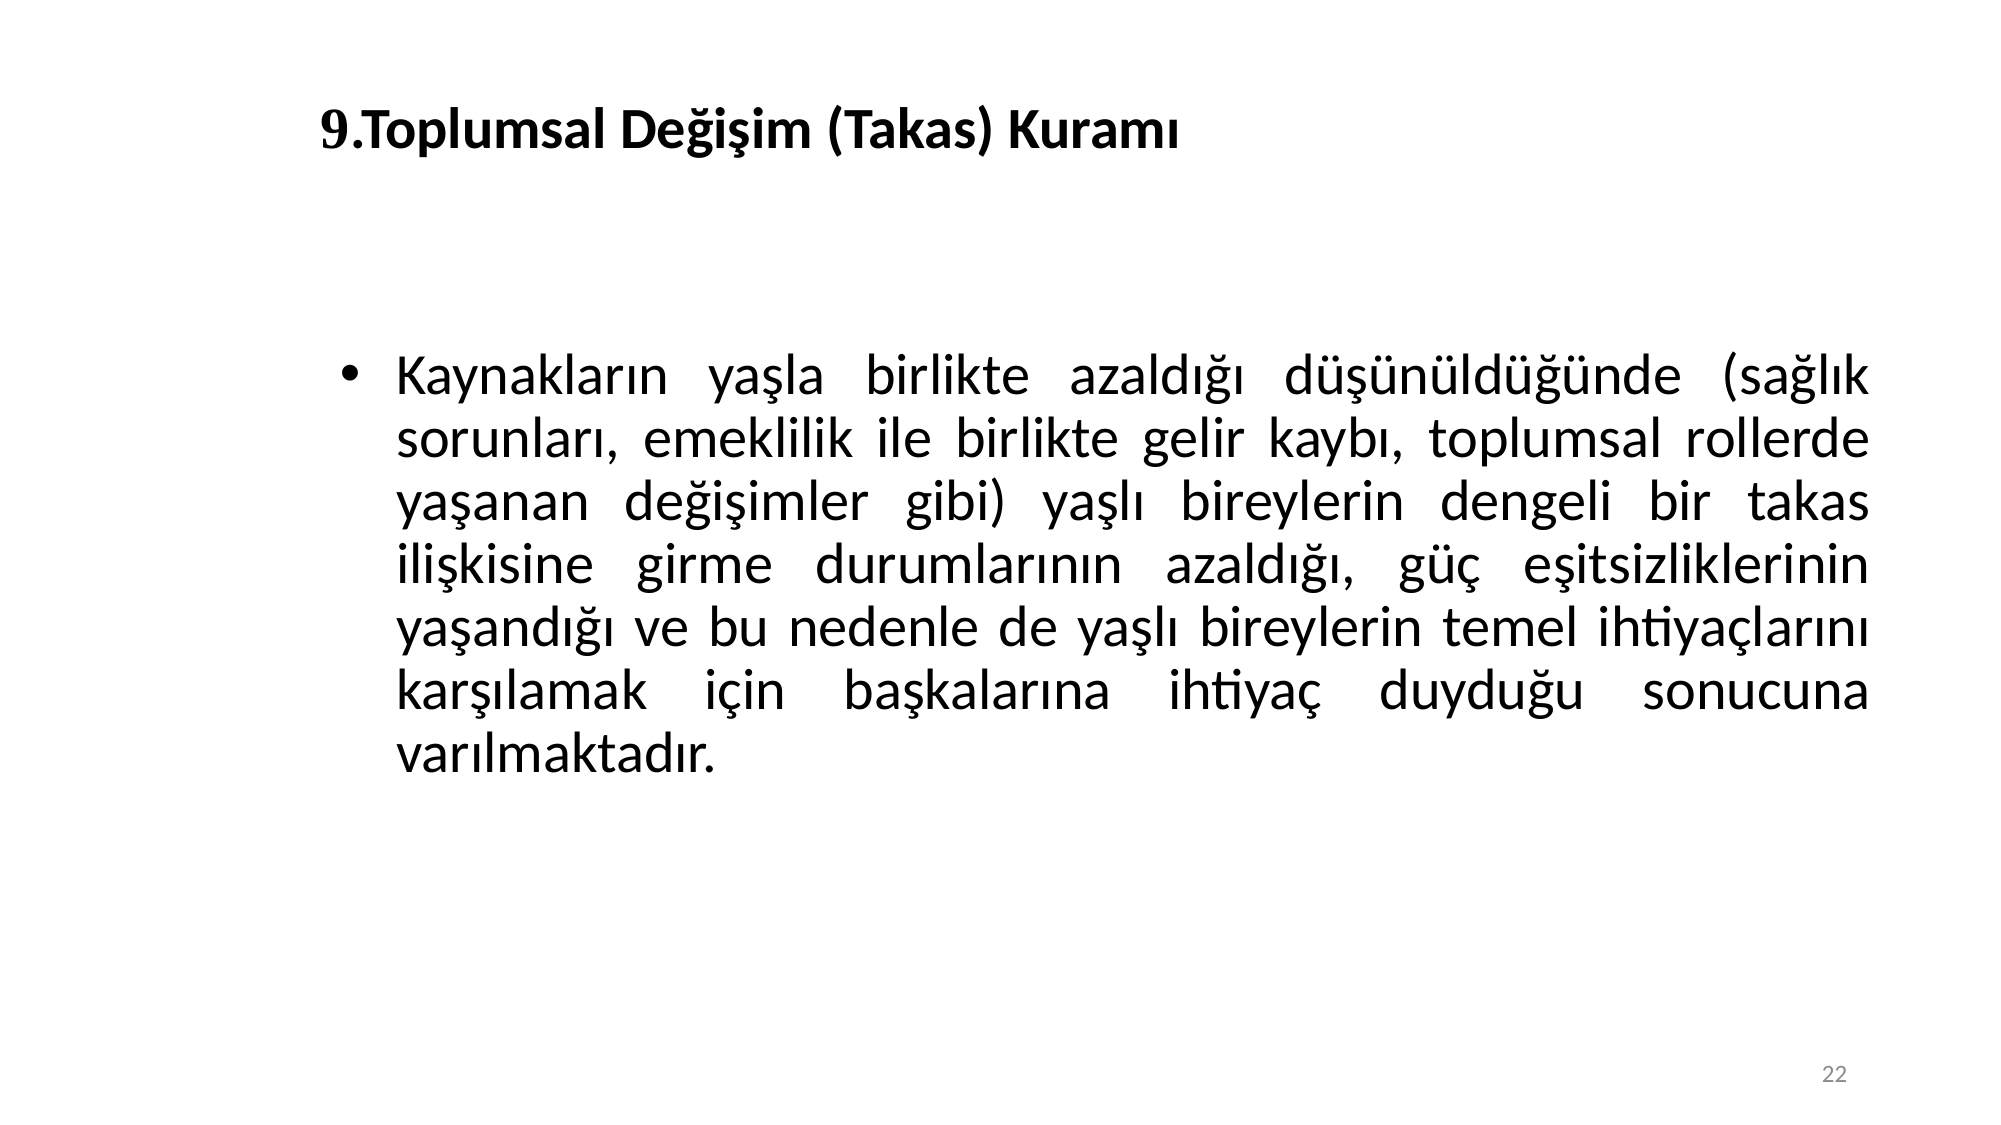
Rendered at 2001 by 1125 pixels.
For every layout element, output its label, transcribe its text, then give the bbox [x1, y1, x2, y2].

slide_number 22 [1412, 1042, 1863, 1103]
list Kaynakların yaşla birlikte azaldığı düşünüldüğünde (sağlık sorunları, emeklilik ile birlikte gelir kaybı, toplumsal rollerde yaşanan değişimler gibi) yaşlı bireylerin dengeli bir takas ilişkisine girme durumlarının azaldığı, güç eşitsizliklerinin yaşandığı ve bu nedenle de yaşlı bireylerin temel ihtiyaçlarını karşılamak için başkalarına ihtiyaç duyduğu sonucuna varılmaktadır. [291, 182, 1886, 1035]
title 9.Toplumsal Değişim (Takas) Kuramı [291, 76, 1913, 183]
